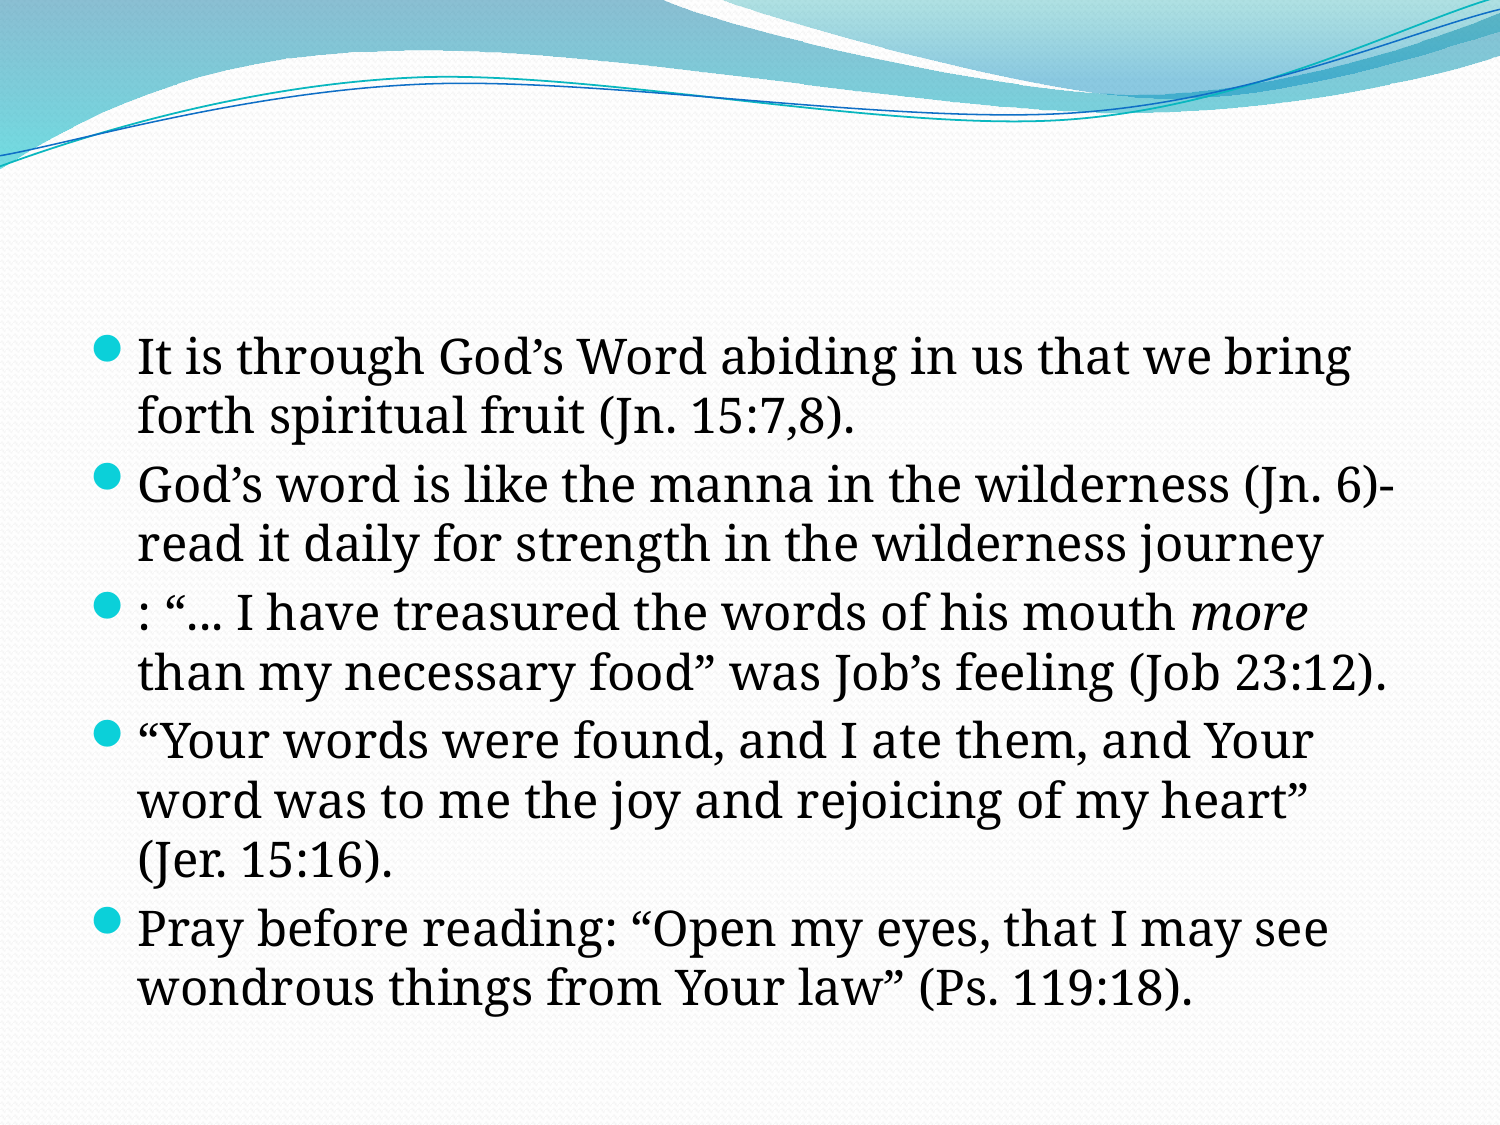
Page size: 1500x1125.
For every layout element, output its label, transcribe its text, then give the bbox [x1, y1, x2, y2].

list It is through God’s Word abiding in us that we bring forth spiritual fruit (Jn. 15:7,8). God’s word is like the manna in the wilderness (Jn. 6)- read it daily for strength in the wilderness journey : “... I have treasured the words of his mouth more than my necessary food” was Job’s feeling (Job 23:12). “Your words were found, and I ate them, and Your word was to me the joy and rejoicing of my heart” (Jer. 15:16). Pray before reading: “Open my eyes, that I may see wondrous things from Your law” (Ps. 119:18). [75, 317, 1425, 1038]
